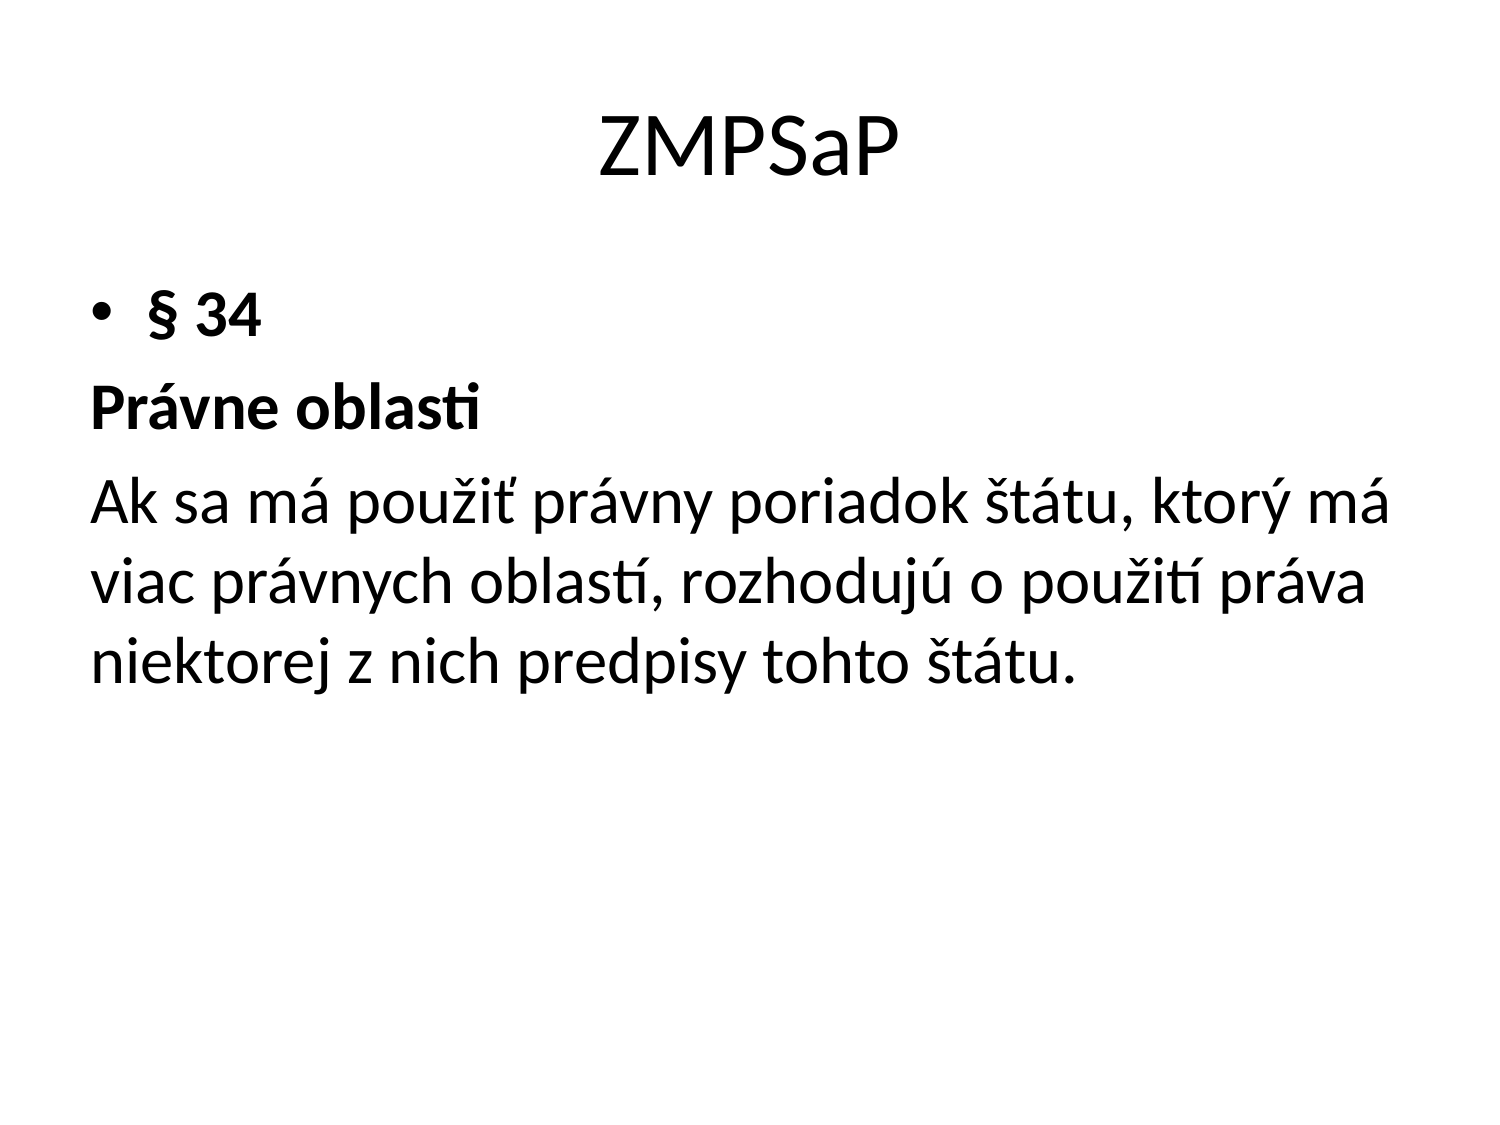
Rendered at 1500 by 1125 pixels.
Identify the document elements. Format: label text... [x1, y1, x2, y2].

list § 34 Právne oblasti Ak sa má použiť právny poriadok štátu, ktorý má viac právnych oblastí, rozhodujú o použití práva niektorej z nich predpisy tohto štátu. [75, 262, 1425, 1005]
title ZMPSaP [75, 45, 1425, 233]
